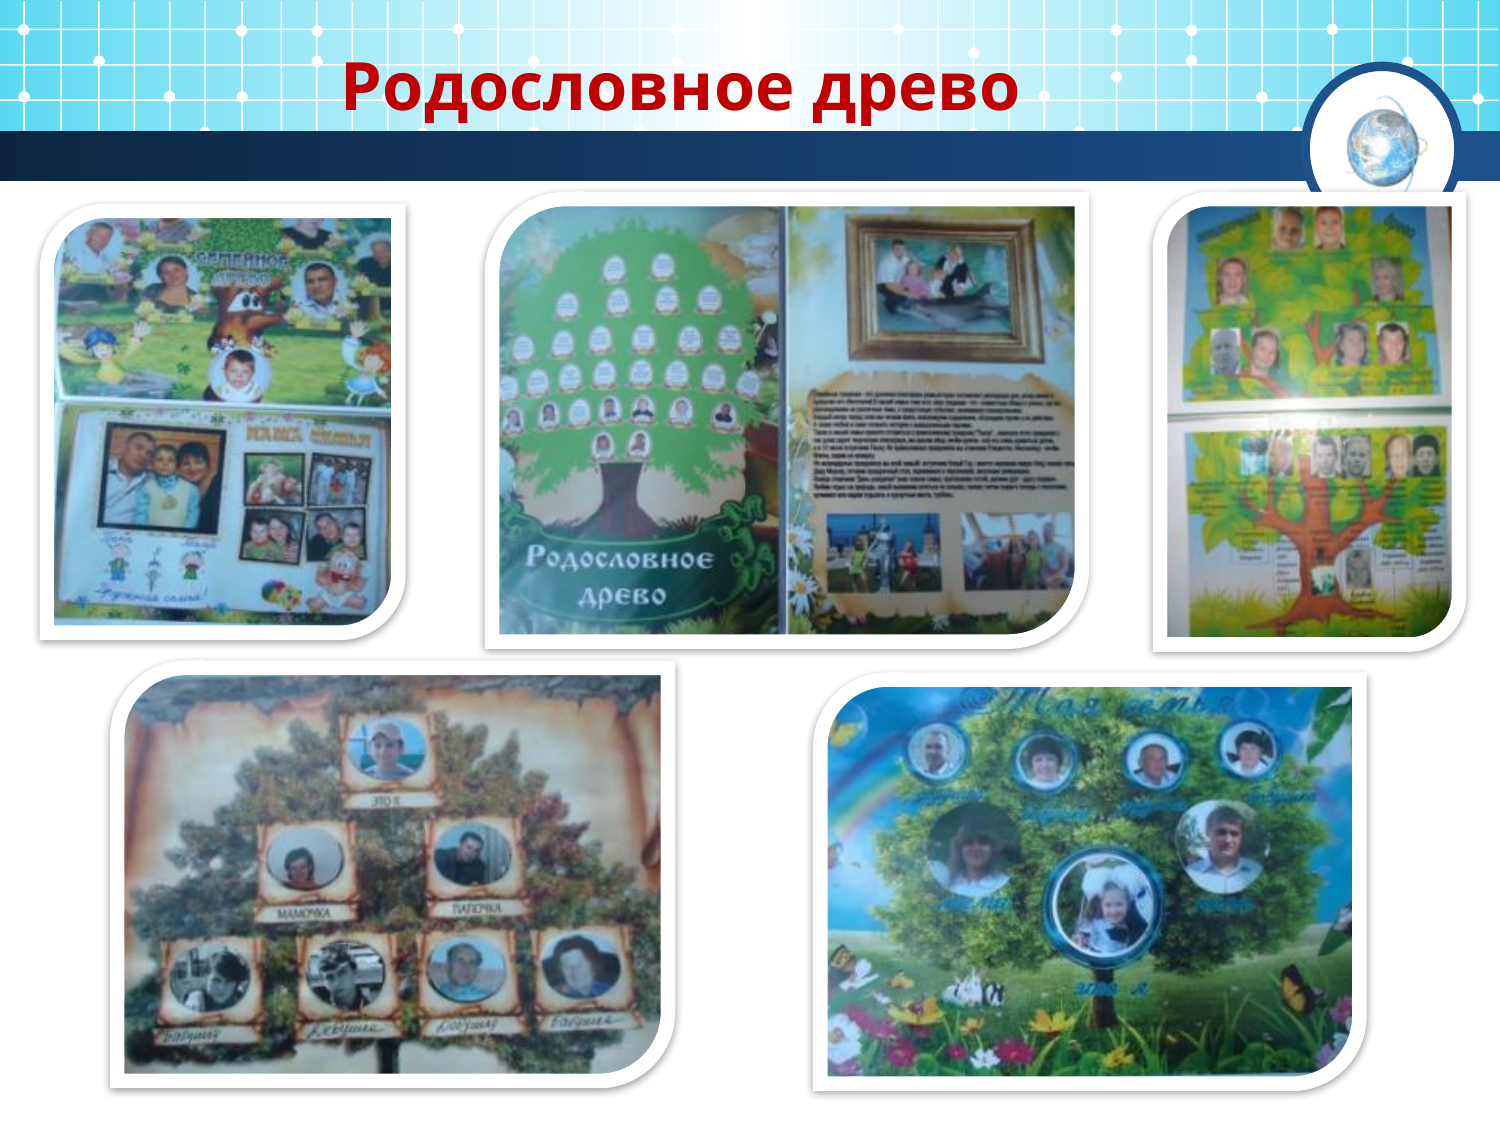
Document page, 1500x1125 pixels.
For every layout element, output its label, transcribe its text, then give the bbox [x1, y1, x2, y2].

picture [491, 198, 1083, 642]
picture [820, 679, 1360, 1084]
picture [1310, 72, 1454, 191]
picture [1159, 198, 1460, 645]
picture [116, 667, 669, 1082]
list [46, 210, 399, 633]
title Родословное древо [74, 37, 1288, 131]
